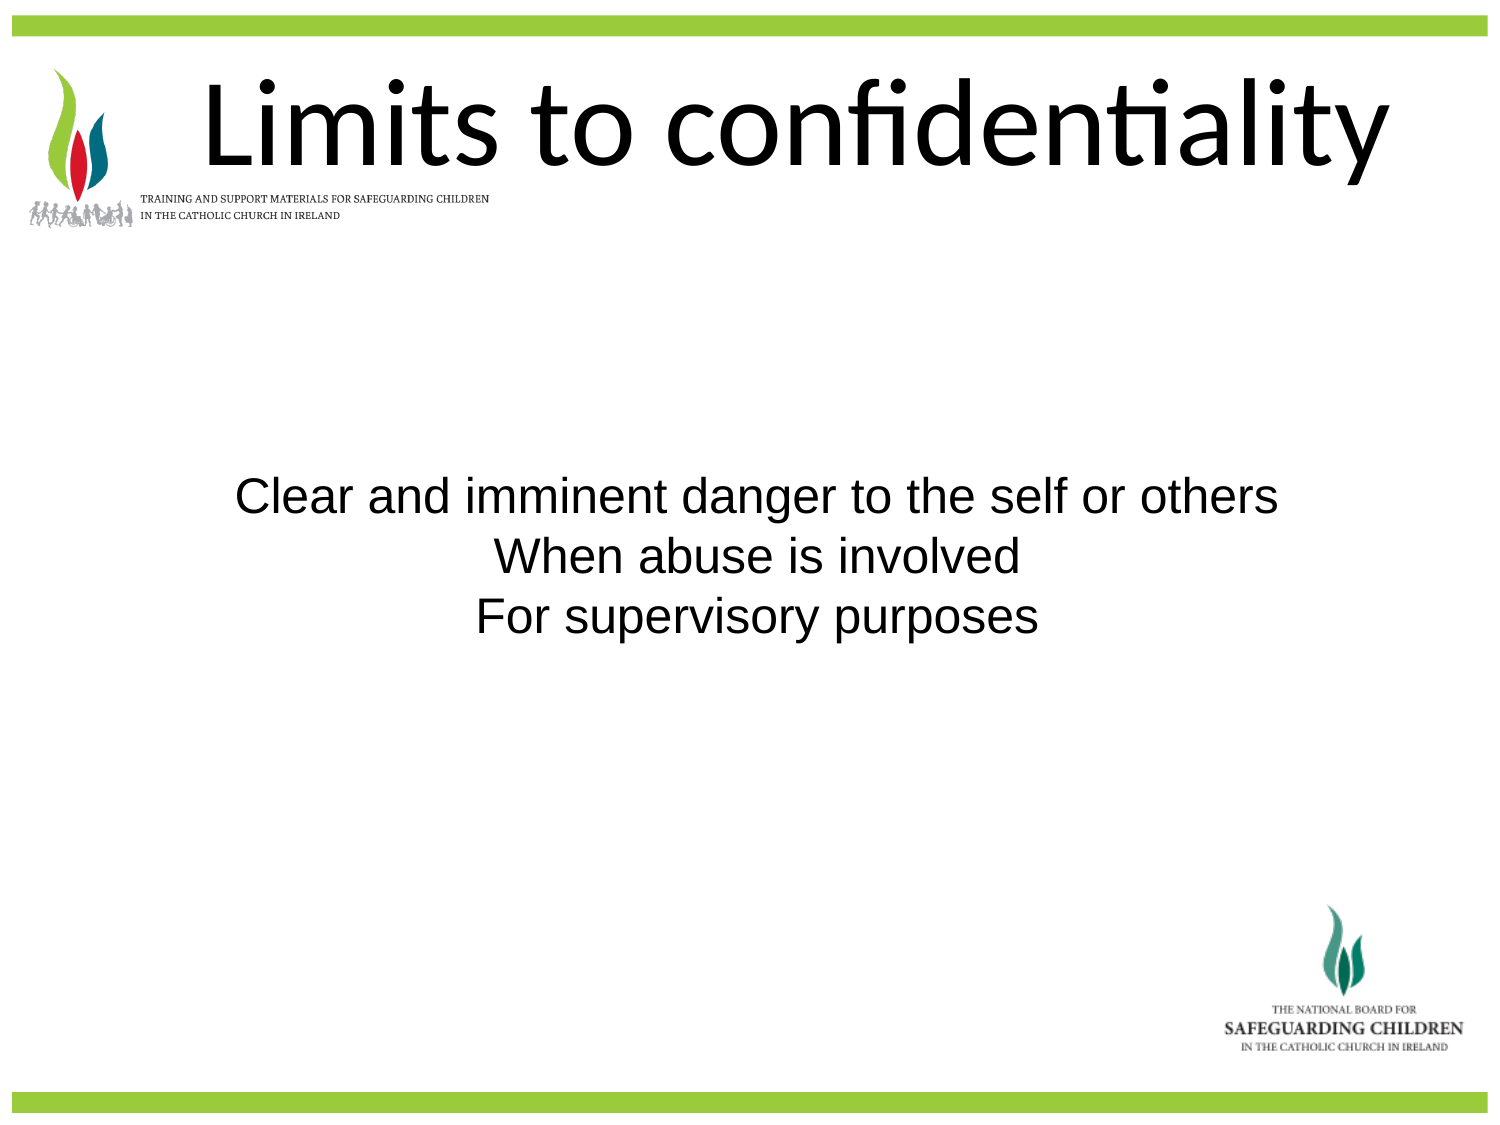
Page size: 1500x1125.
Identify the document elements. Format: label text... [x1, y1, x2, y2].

title Limits to confidentiality [159, 30, 1435, 198]
subtitle Clear and imminent danger to the self or others When abuse is involved For supervisory purposes [194, 456, 1320, 728]
